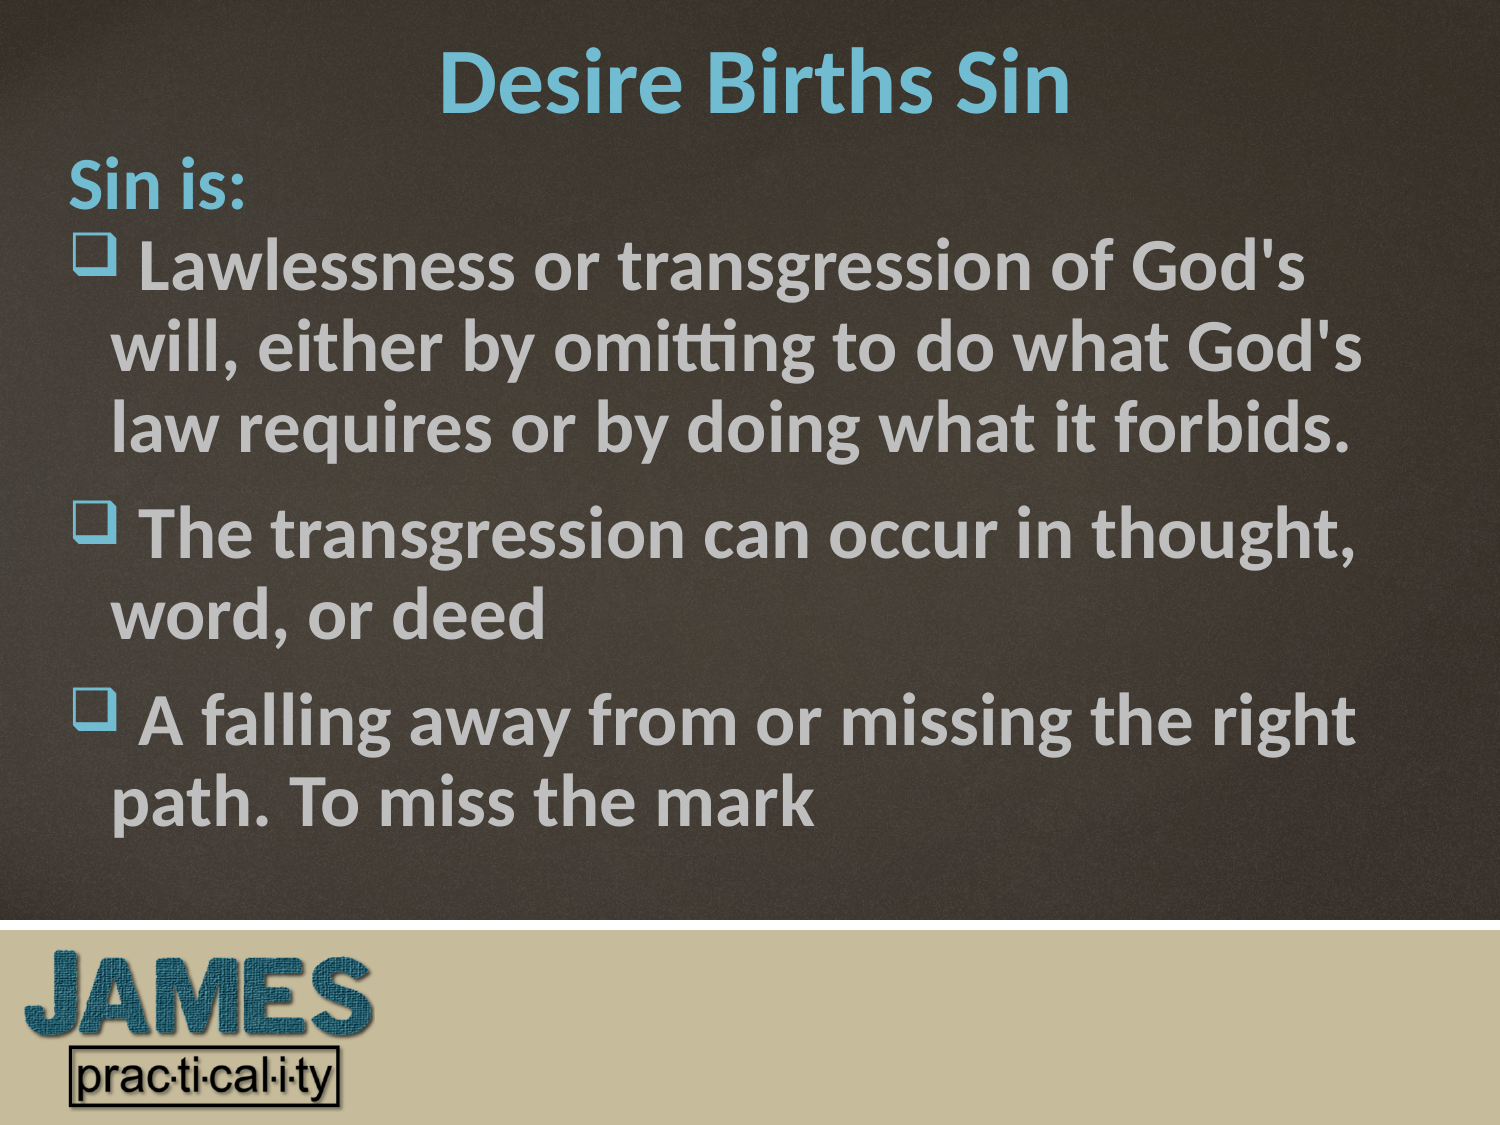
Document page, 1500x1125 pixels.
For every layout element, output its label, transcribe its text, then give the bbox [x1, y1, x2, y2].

picture [21, 949, 375, 1112]
list Sin is: Lawlessness or transgression of God's will, either by omitting to do what God's law requires or by doing what it forbids. The transgression can occur in thought, word, or deed A falling away from or missing the right path. To miss the mark [50, 137, 1450, 920]
title Desire Births Sin [50, 12, 1463, 113]
text_box [0, 931, 1500, 1125]
